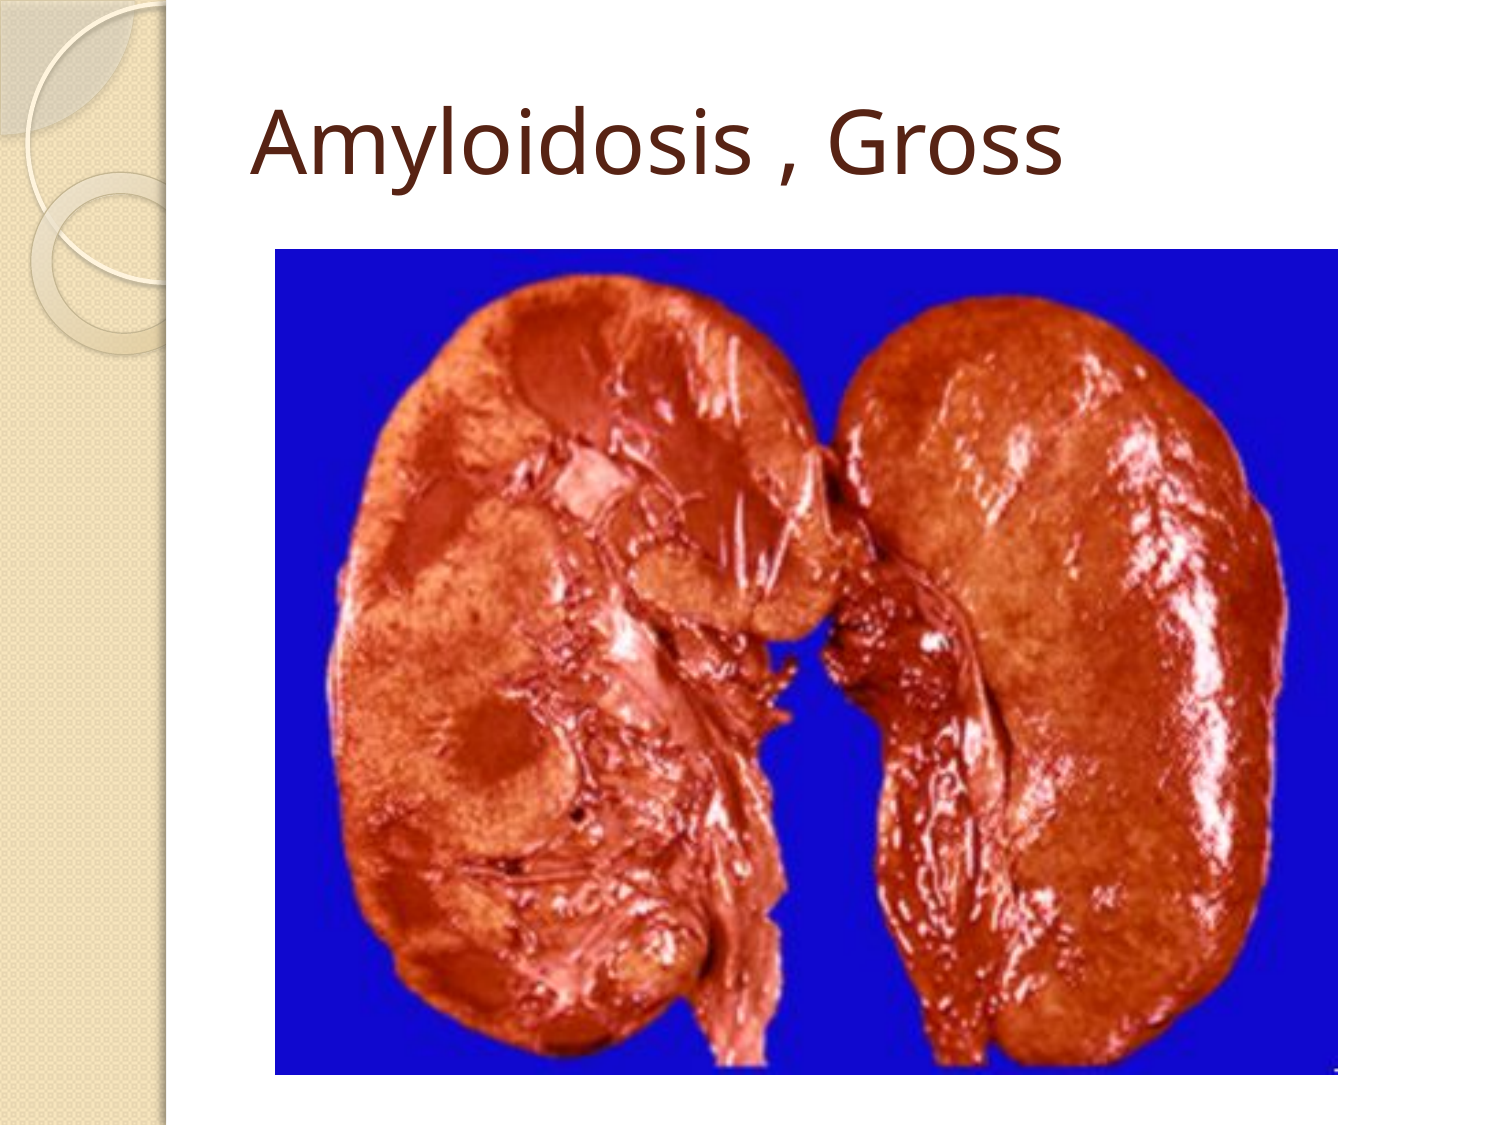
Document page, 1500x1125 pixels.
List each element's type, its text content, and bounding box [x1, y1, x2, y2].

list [274, 249, 1338, 1076]
title Amyloidosis , Gross [235, 45, 1466, 233]
